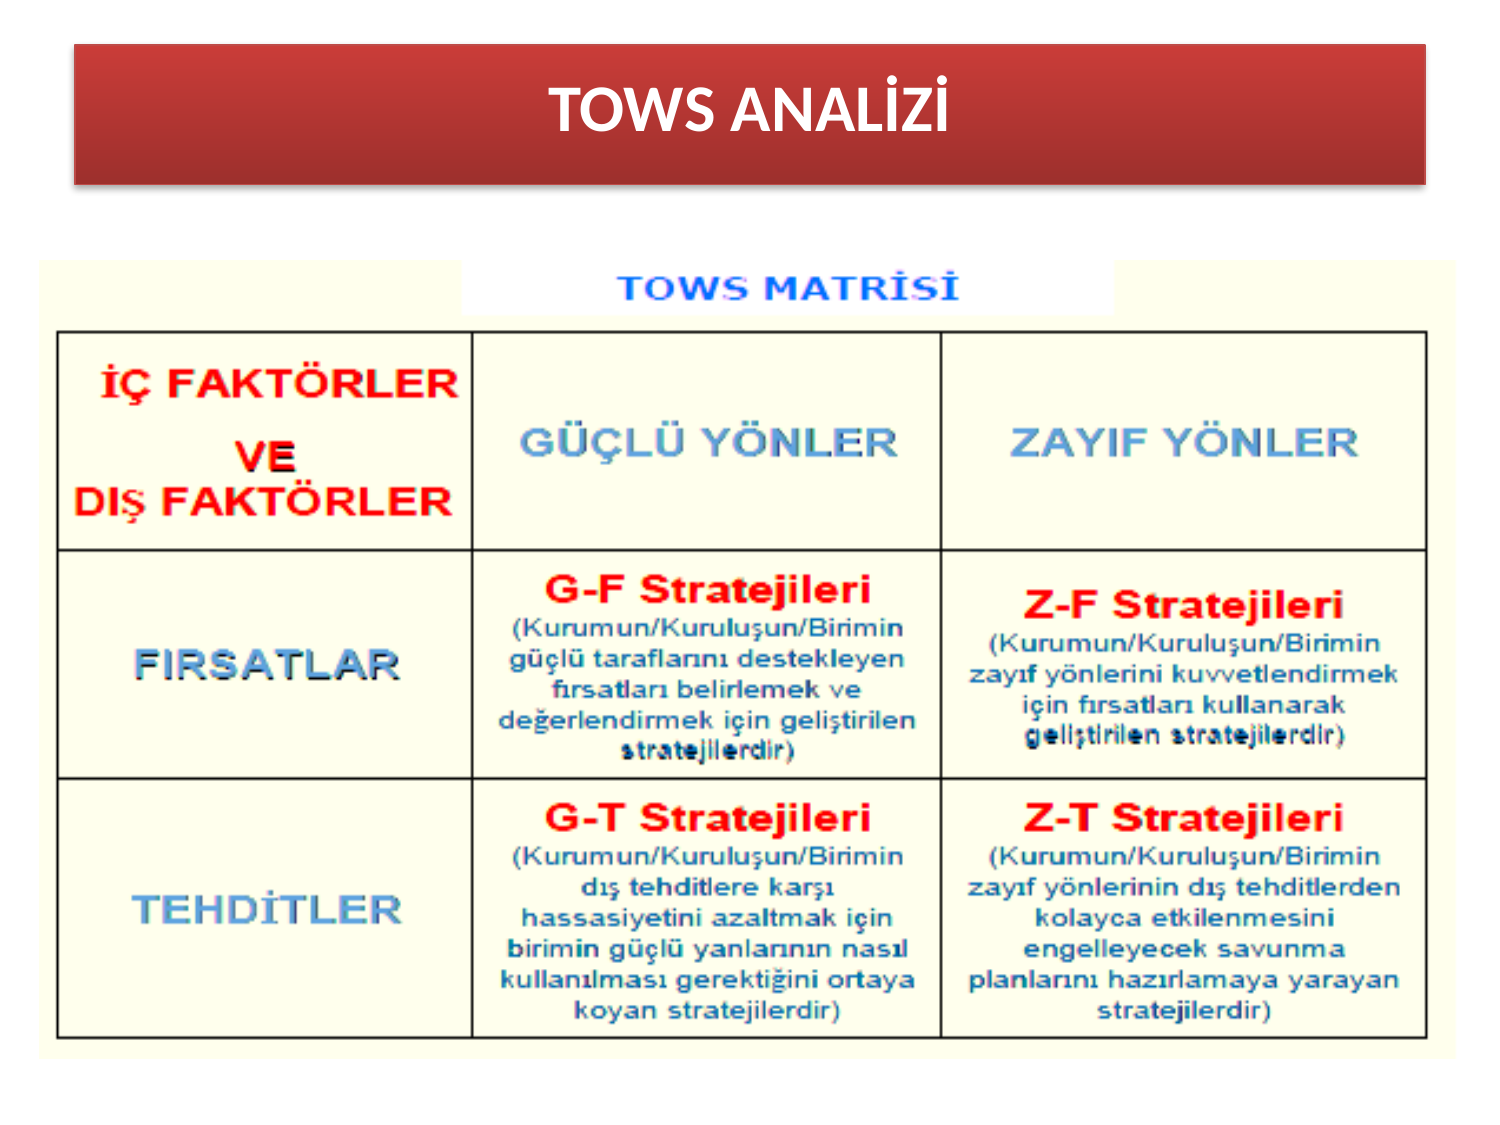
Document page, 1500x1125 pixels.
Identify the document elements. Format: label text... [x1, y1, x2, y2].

title TOWS ANALİZİ [74, 44, 1426, 185]
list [38, 260, 1459, 1059]
